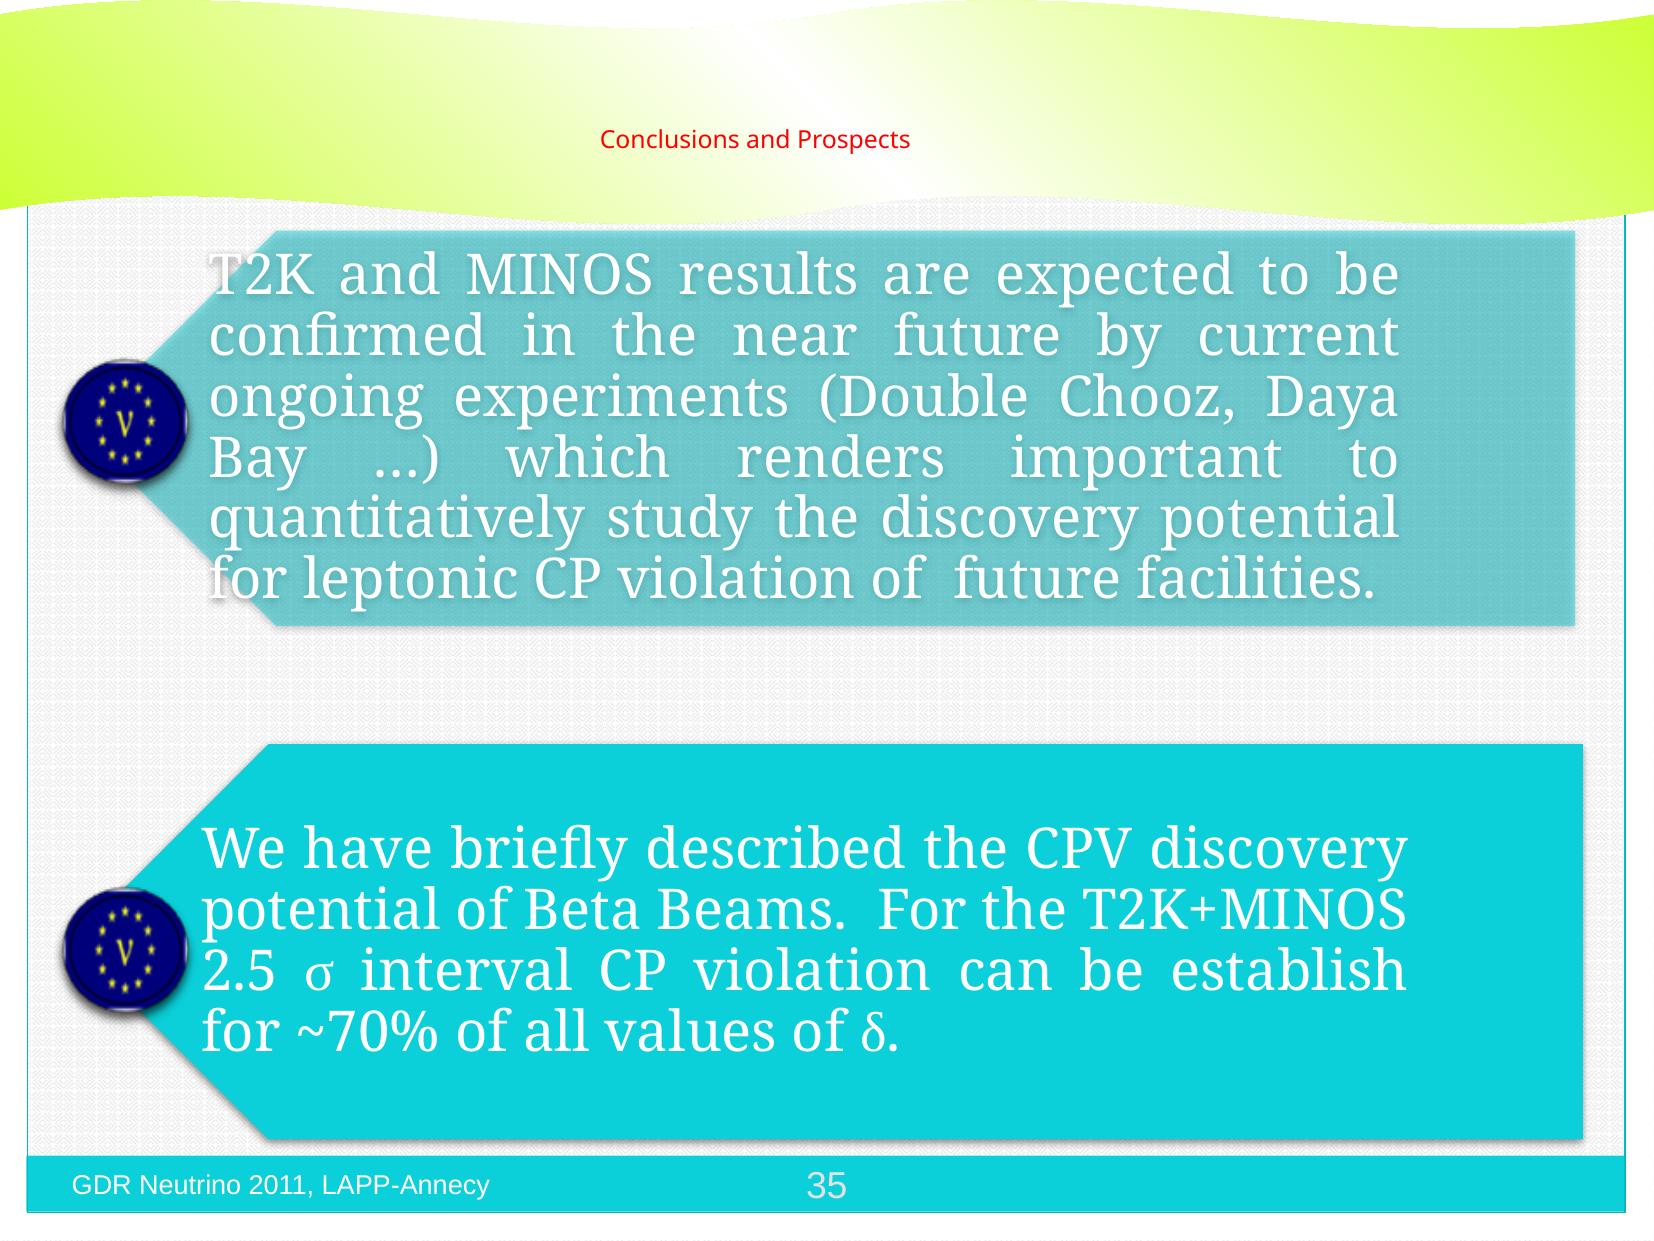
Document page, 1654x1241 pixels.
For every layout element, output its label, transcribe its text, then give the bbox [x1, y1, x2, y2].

footer GDR Neutrino 2011, LAPP-Annecy [55, 1159, 703, 1226]
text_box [46, 229, 1607, 1140]
title Conclusions and Prospects [0, 53, 1524, 162]
text_box [0, 0, 1654, 224]
slide_number 35 [771, 1150, 882, 1224]
